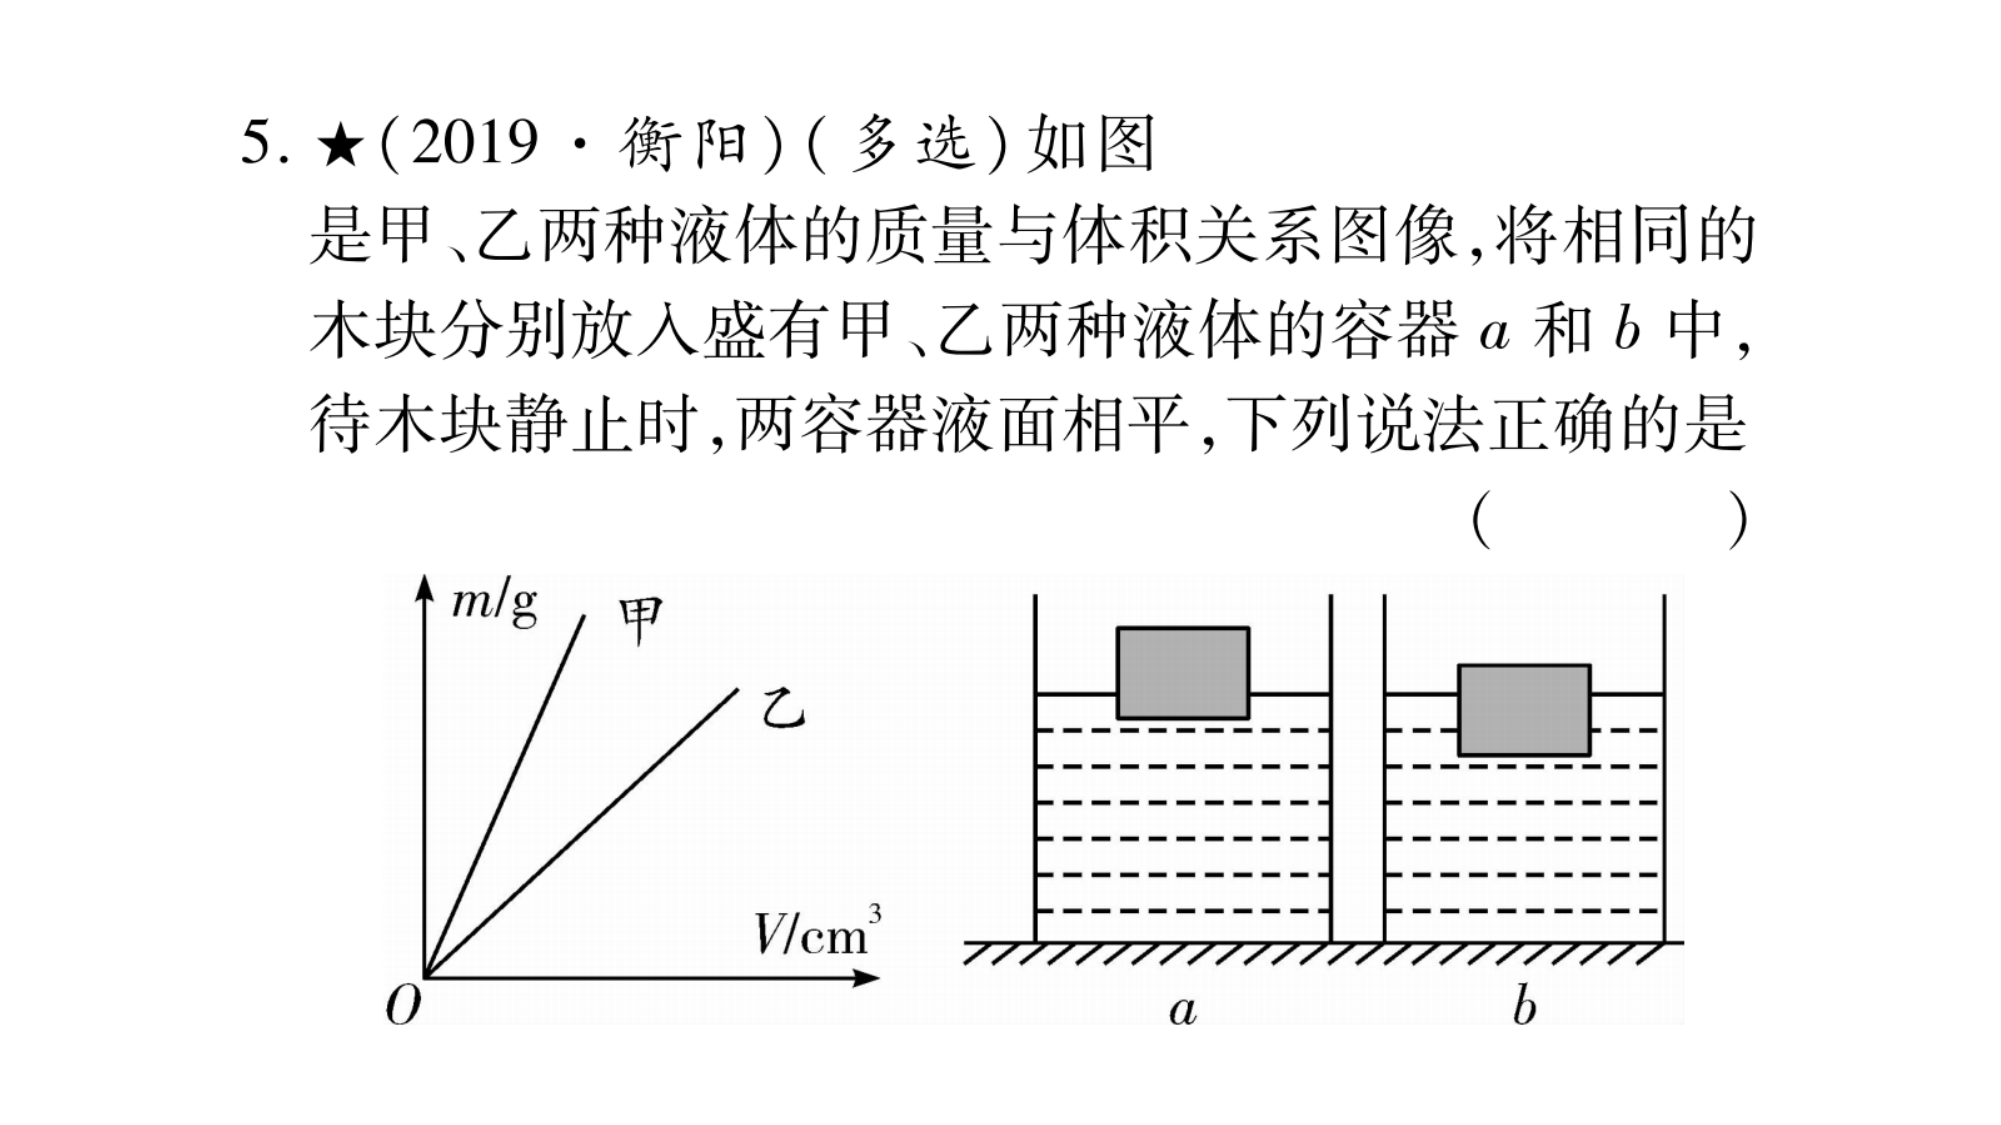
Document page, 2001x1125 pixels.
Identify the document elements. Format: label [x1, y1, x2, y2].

text_box [231, 107, 1772, 1031]
